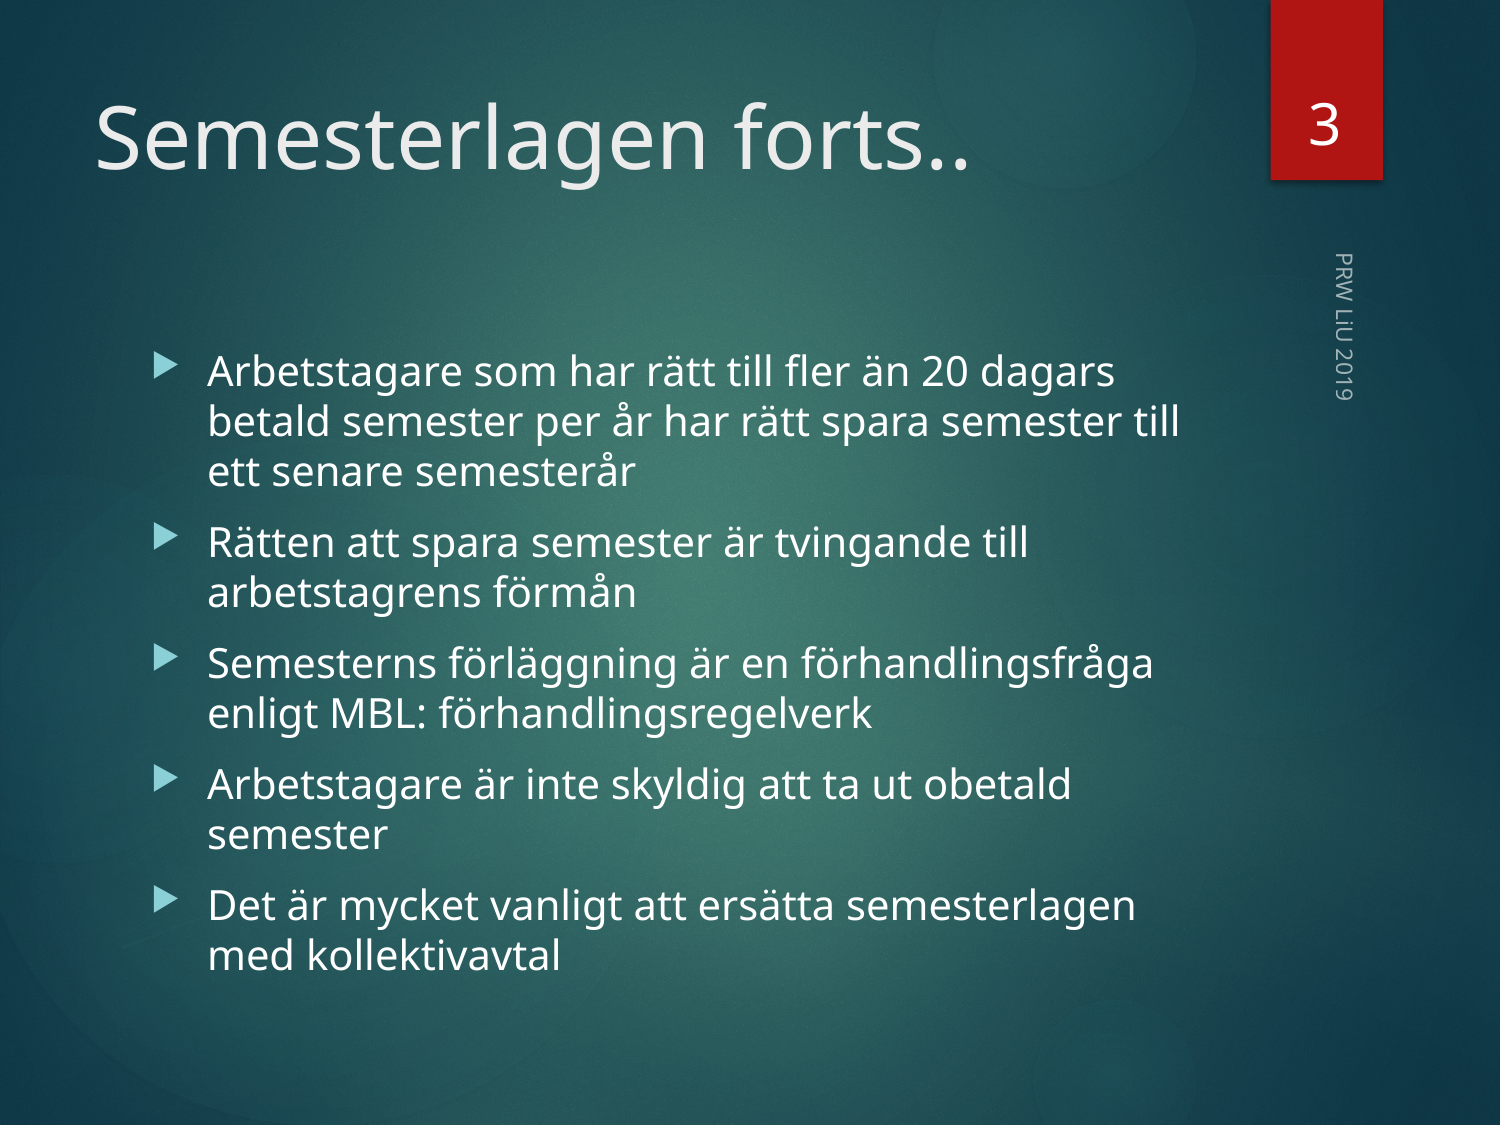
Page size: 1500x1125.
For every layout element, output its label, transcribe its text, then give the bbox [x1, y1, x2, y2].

list Arbetstagare som har rätt till fler än 20 dagars betald semester per år har rätt spara semester till ett senare semesterår Rätten att spara semester är tvingande till arbetstagrens förmån Semesterns förläggning är en förhandlingsfråga enligt MBL: förhandlingsregelverk Arbetstagare är inte skyldig att ta ut obetald semester Det är mycket vanligt att ersätta semesterlagen med kollektivavtal [135, 336, 1237, 1025]
footer PRW LiU 2019 [1320, 237, 1358, 871]
title Semesterlagen forts.. [79, 74, 1237, 304]
slide_number 3 [1273, 48, 1378, 175]
